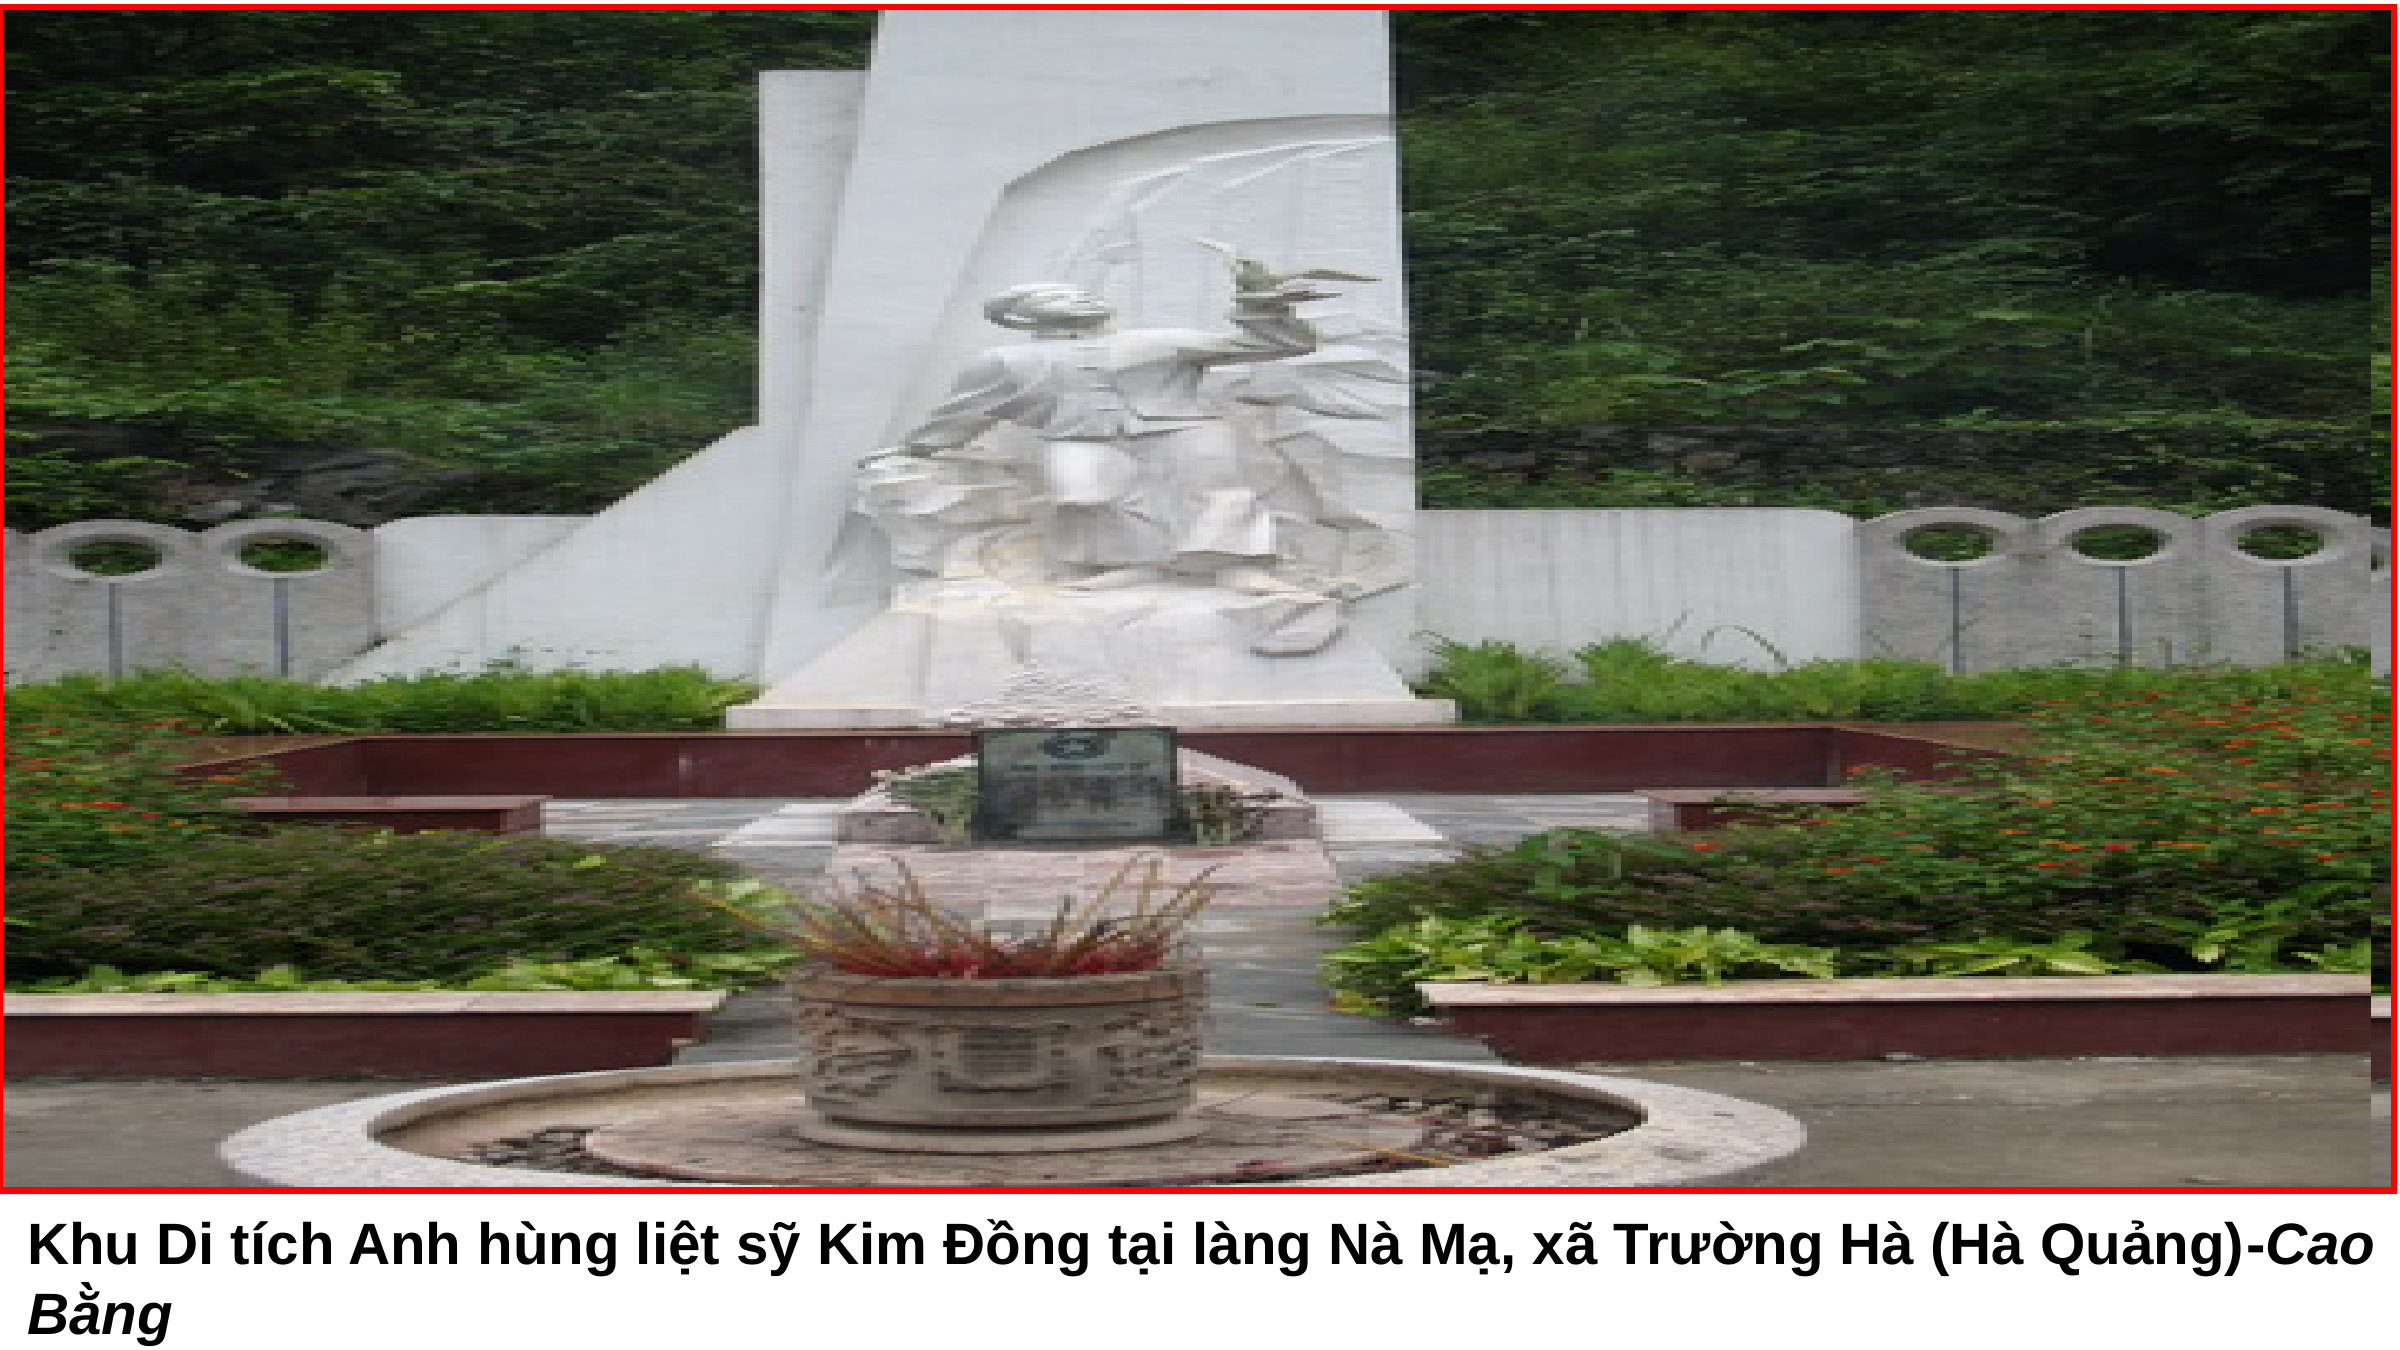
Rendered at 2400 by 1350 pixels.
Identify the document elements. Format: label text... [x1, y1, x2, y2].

text_box Khu Di tích Anh hùng liệt sỹ Kim Đồng tại làng Nà Mạ, xã Trường Hà (Hà Quảng)-Cao Bằng . [12, 1199, 2391, 1350]
text_box Thứ bảy ngày 22 tháng 11 năm 2014 [340, 0, 2200, 4]
picture [3, 9, 2391, 1188]
